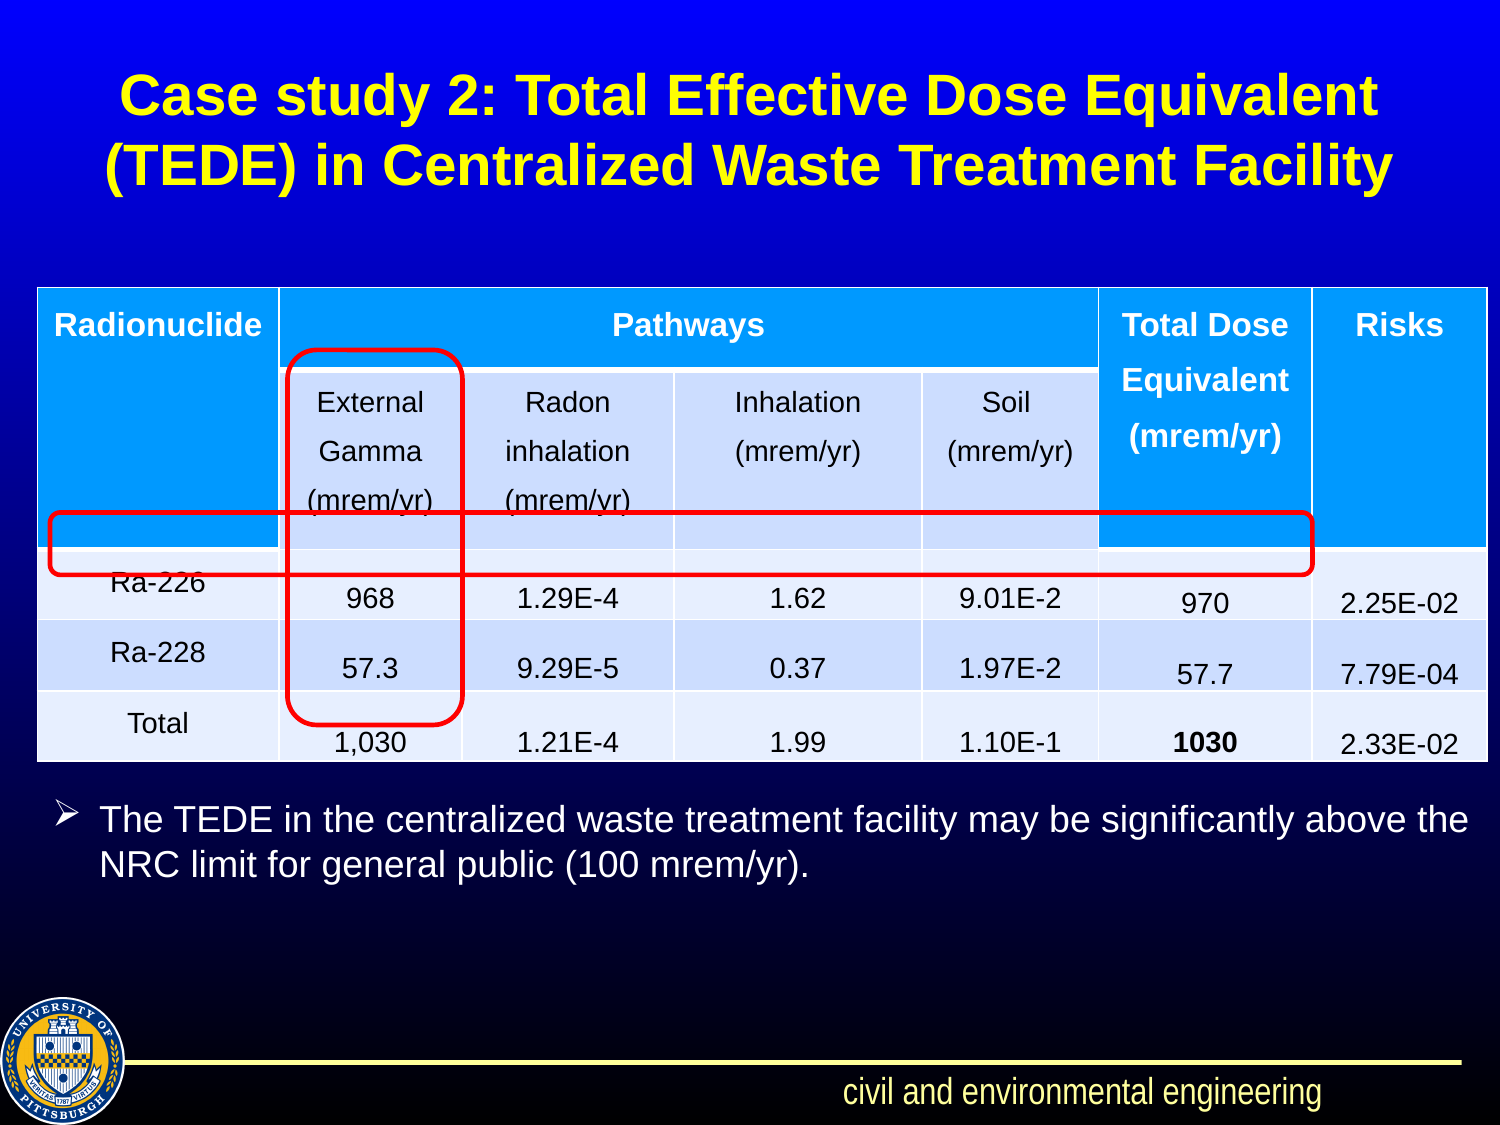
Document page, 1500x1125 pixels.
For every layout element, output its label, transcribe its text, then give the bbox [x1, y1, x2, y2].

table_header Radionuclide [38, 288, 278, 547]
table_header Pathways [280, 288, 1098, 367]
table_cell Radon inhalation (mrem/yr) [463, 373, 673, 512]
table_cell 9.01E-2 [923, 575, 1098, 619]
table_cell Inhalation (mrem/yr) [675, 373, 921, 512]
picture [0, 997, 125, 1125]
text_box The TEDE in the centralized waste treatment facility may be significantly above the NRC limit for general public (100 mrem/yr). [37, 787, 1500, 893]
table_cell 2.33E-02 [1313, 692, 1486, 760]
table_cell Ra-228 [38, 620, 278, 690]
table_cell Soil (mrem/yr) [923, 373, 1098, 512]
table_cell 1.62 [675, 575, 921, 619]
table_cell 57.3 [280, 620, 287, 690]
table_cell Total [38, 692, 278, 760]
table_cell 968 [280, 575, 287, 619]
table_cell 0.37 [675, 620, 921, 690]
table_header Total Dose Equivalent (mrem/yr) [1099, 288, 1311, 516]
table_cell 1.10E-1 [923, 692, 1098, 760]
table_cell 2.25E-02 [1313, 552, 1486, 619]
text_box Case study 2: Total Effective Dose Equivalent (TEDE) in Centralized Waste Treatment Facility [37, 50, 1463, 238]
table_header Risks [1313, 288, 1486, 547]
table_cell 9.29E-5 [463, 620, 673, 690]
table_cell 1030 [1099, 692, 1311, 760]
table_cell 7.79E-04 [1313, 620, 1486, 690]
text_box [49, 512, 1313, 575]
table_cell 57.7 [1099, 620, 1311, 690]
table_cell 1.21E-4 [463, 692, 673, 760]
text_box [287, 349, 463, 512]
table_cell 1.99 [675, 692, 921, 760]
table_cell 1,030 [280, 692, 461, 760]
table_cell 1.97E-2 [923, 620, 1098, 690]
table_cell 970 [1099, 572, 1311, 619]
table_cell 1.29E-4 [463, 575, 673, 619]
table_cell External Gamma (mrem/yr) [280, 373, 287, 512]
text_box [287, 575, 463, 725]
table_cell Ra-226 [38, 552, 278, 619]
